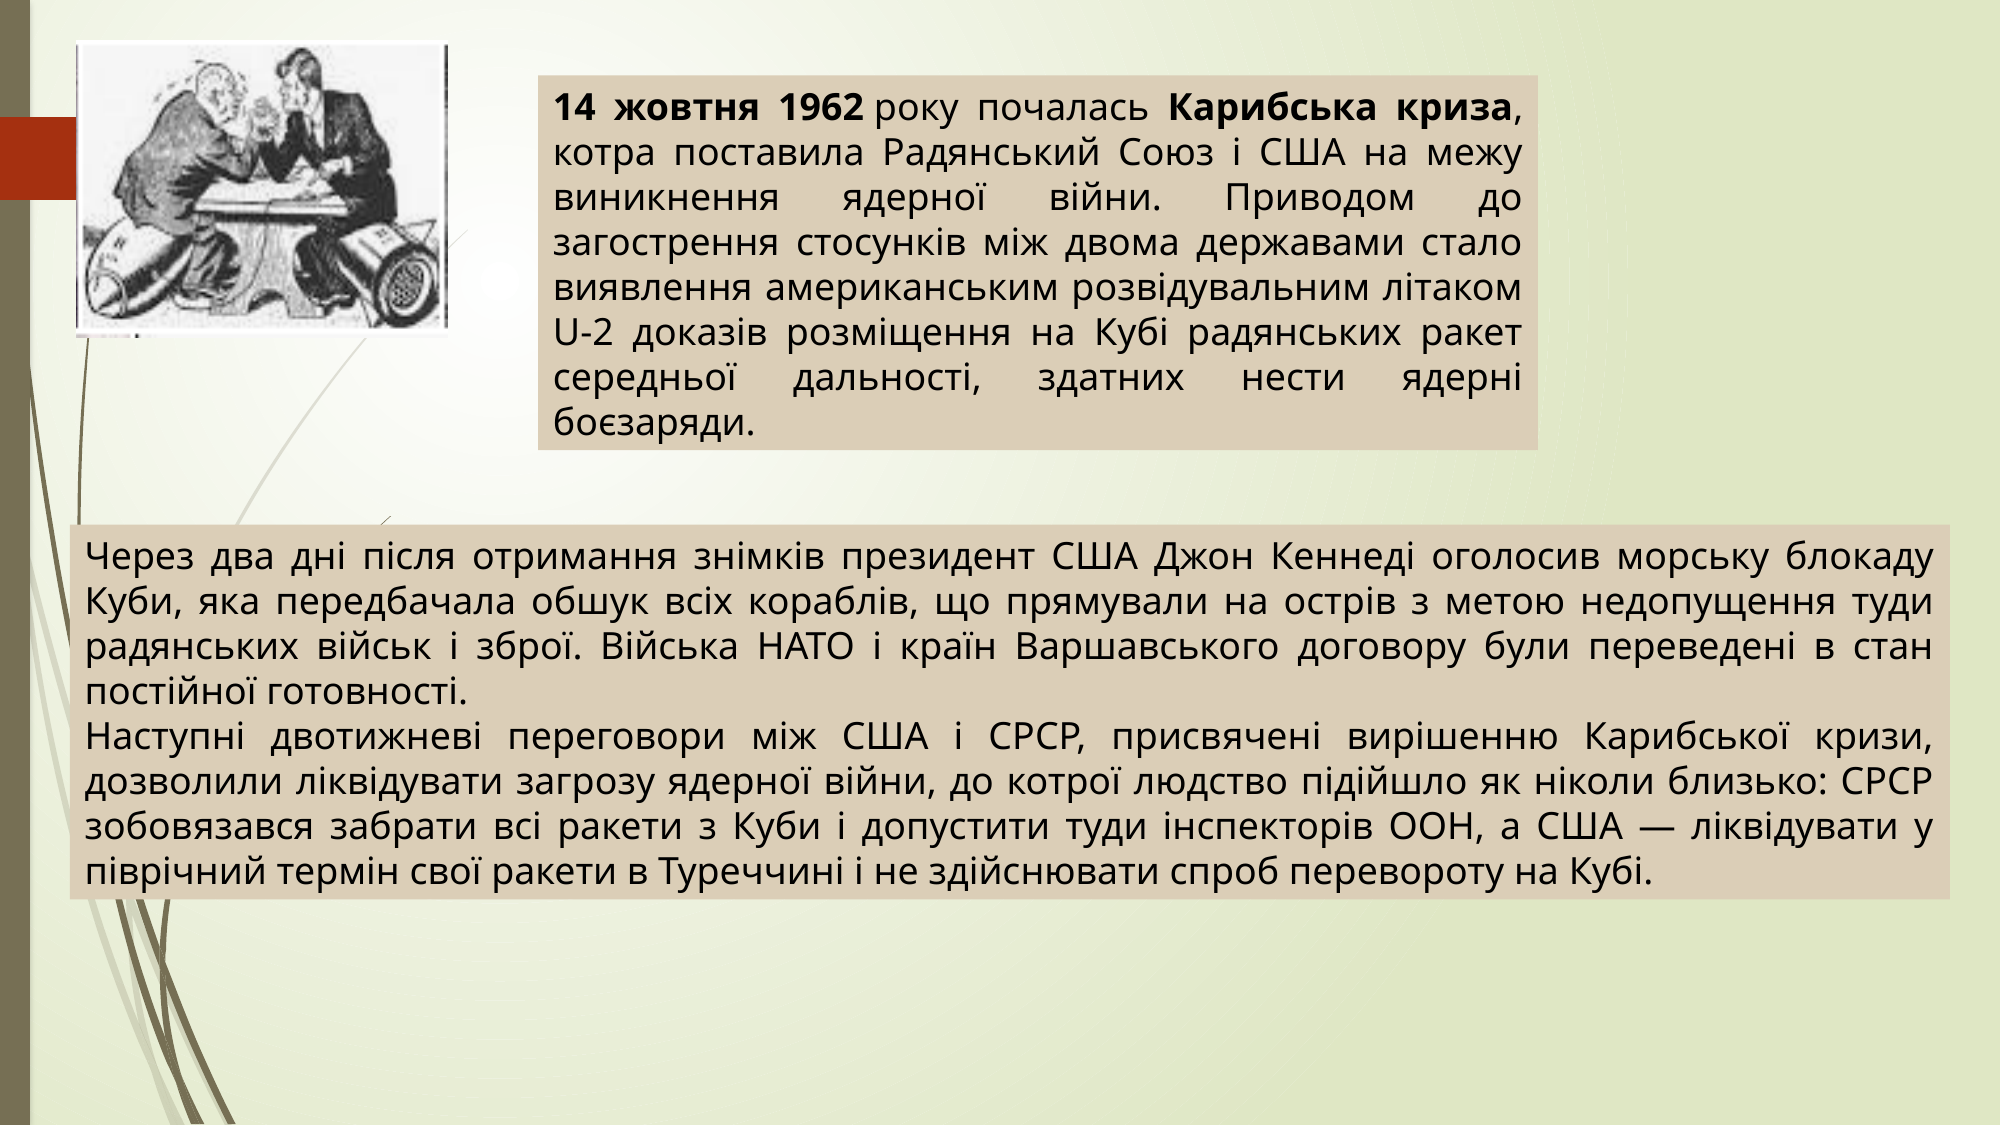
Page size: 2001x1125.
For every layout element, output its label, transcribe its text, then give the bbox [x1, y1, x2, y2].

text_box 14 жовтня 1962 року почалась Карибська криза, котра поставила Радянський Союз і США на межу виникнення ядерної війни. Приводом до загострення стосунків між двома державами стало виявлення американським розвідувальним літаком U-2 доказів розміщення на Кубі радянських ракет середньої дальності, здатних нести ядерні боєзаряди. [538, 75, 1538, 451]
picture [76, 40, 448, 338]
text_box Через два дні після отримання знімків президент США Джон Кеннеді оголосив морську блокаду Куби, яка передбачала обшук всіх кораблів, що прямували на острів з метою недопущення туди радянських військ і зброї. Війська НАТО і країн Варшавського договору були переведені в стан постійної готовності. Наступні двотижневі переговори між США і СРСР, присвячені вирішенню Карибської кризи, дозволили ліквідувати загрозу ядерної війни, до котрої людство підійшло як ніколи близько: СРСР зобовязався забрати всі ракети з Куби і допустити туди інспекторів ООН, а США — ліквідувати у піврічний термін свої ракети в Туреччині і не здійснювати спроб перевороту на Кубі. [69, 524, 1950, 900]
